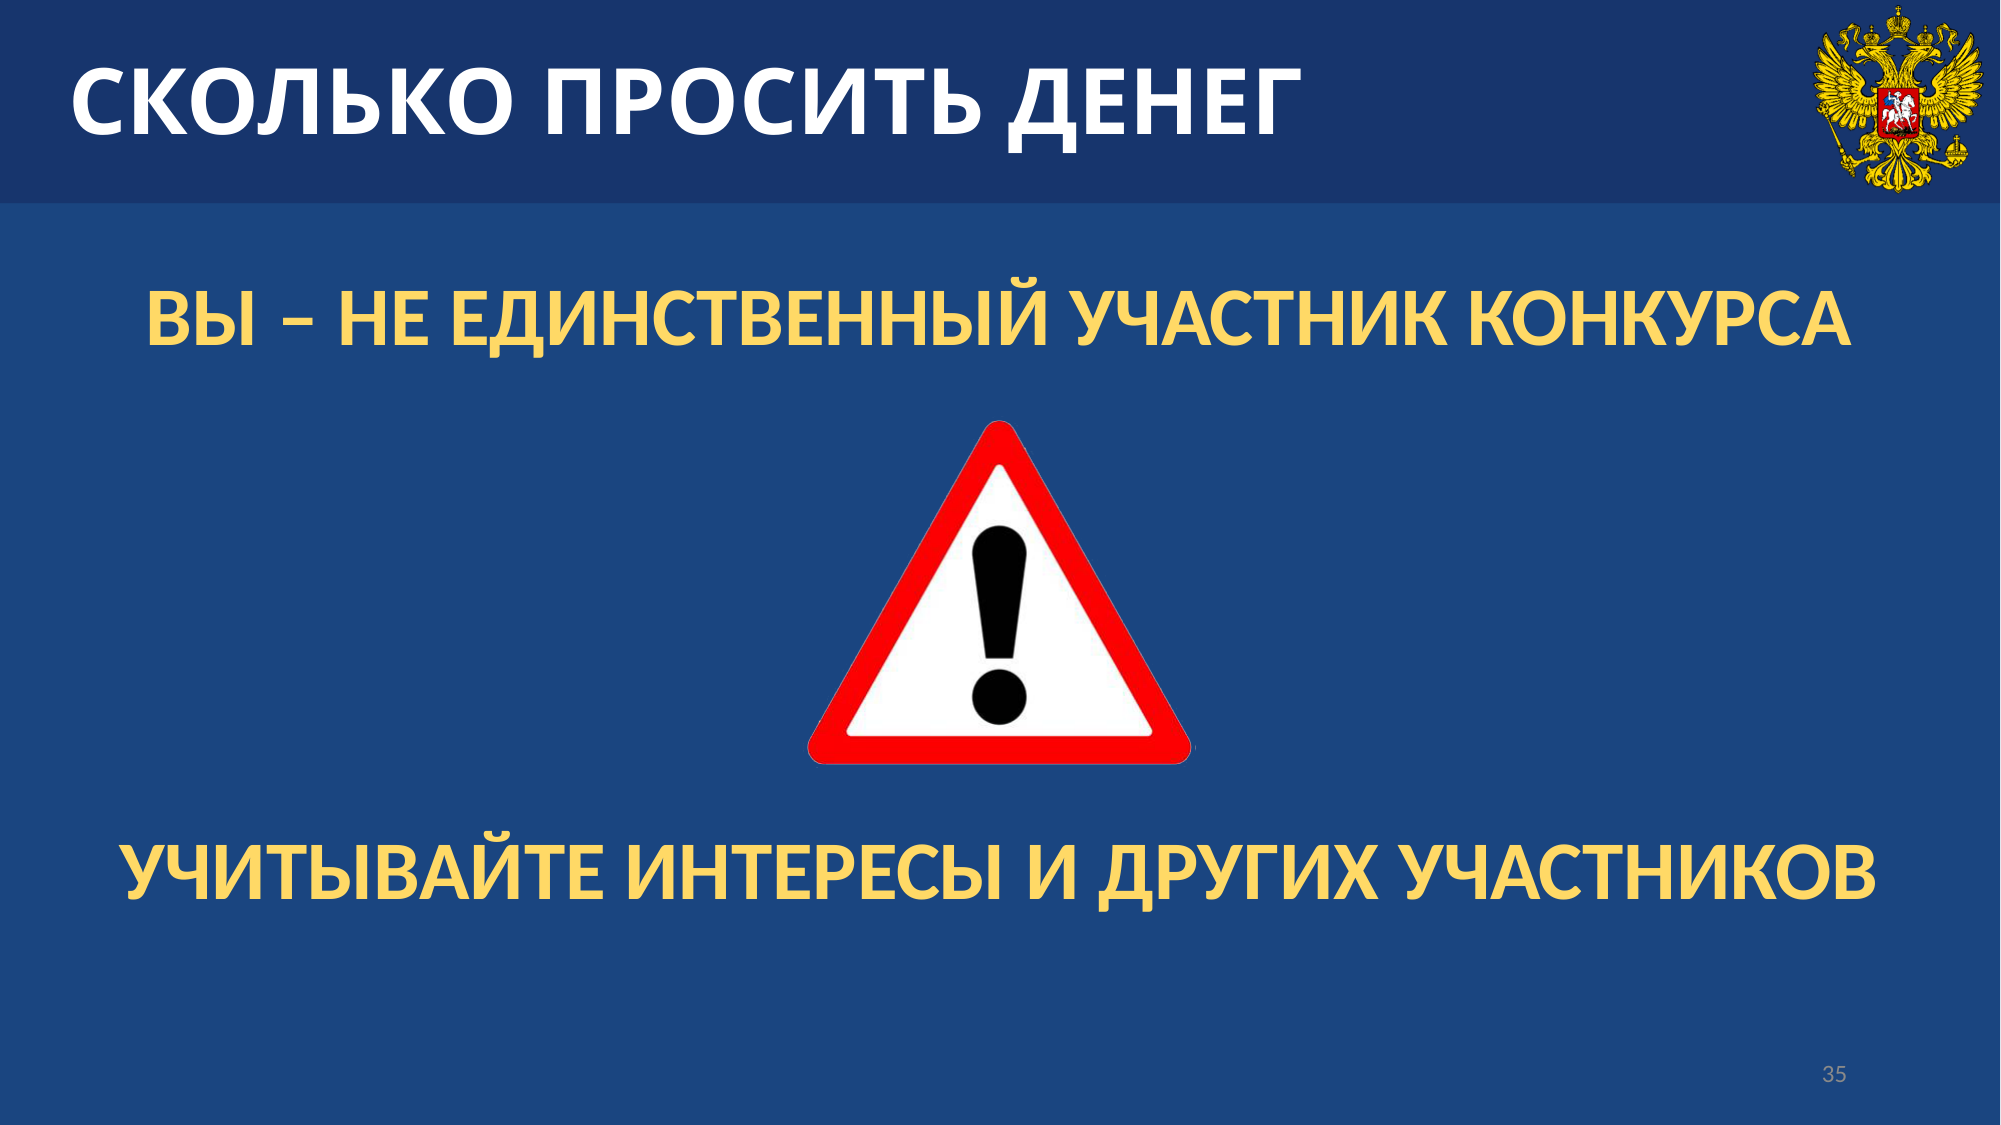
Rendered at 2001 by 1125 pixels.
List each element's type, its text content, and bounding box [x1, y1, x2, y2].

title СКОЛЬКО ПРОСИТЬ ДЕНЕГ [53, 21, 1775, 189]
picture [0, 0, 2001, 1125]
slide_number 35 [1412, 1042, 1863, 1103]
list ВЫ – НЕ ЕДИНСТВЕННЫЙ УЧАСТНИК КОНКУРСА УЧИТЫВАЙТЕ ИНТЕРЕСЫ И ДРУГИХ УЧАСТНИКОВ [53, 266, 1946, 1072]
